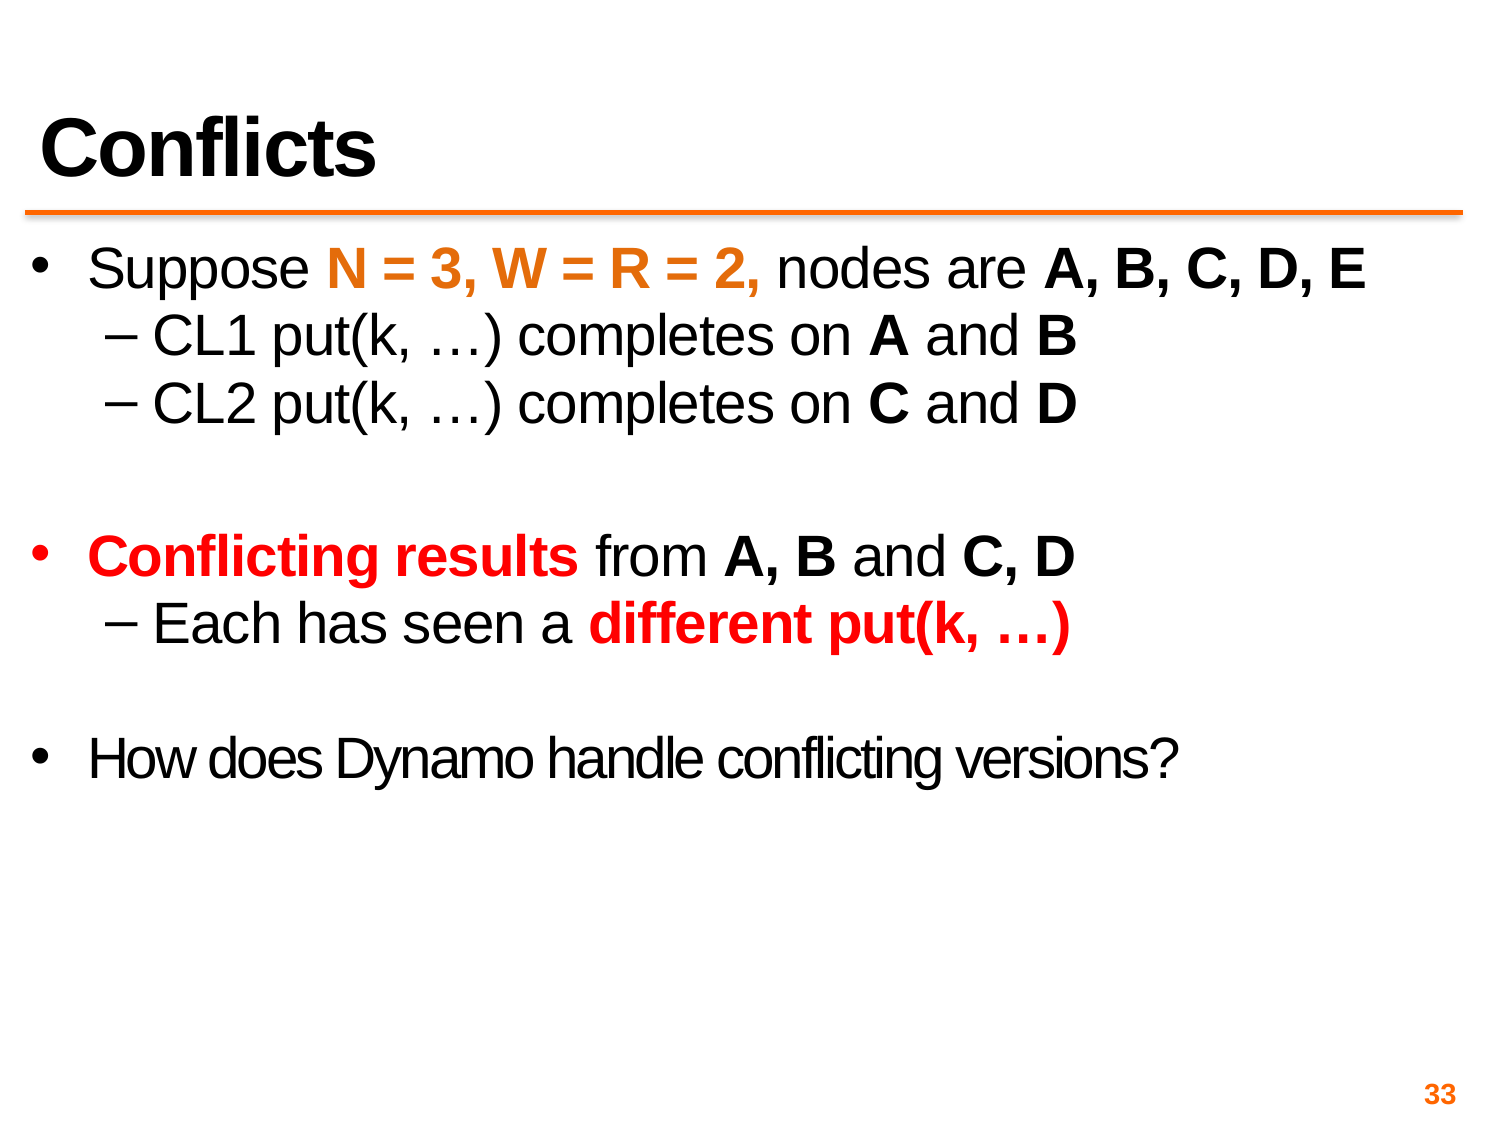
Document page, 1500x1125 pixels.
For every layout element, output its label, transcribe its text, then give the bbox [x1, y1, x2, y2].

title Conflicts [24, 24, 1463, 201]
slide_number 33 [1112, 1074, 1463, 1110]
list Suppose N = 3, W = R = 2, nodes are A, B, C, D, E CL1 put(k, …) completes on A and B CL2 put(k, …) completes on C and D Conflicting results from A, B and C, D Each has seen a different put(k, …) How does Dynamo handle conflicting versions? [24, 237, 1463, 1063]
